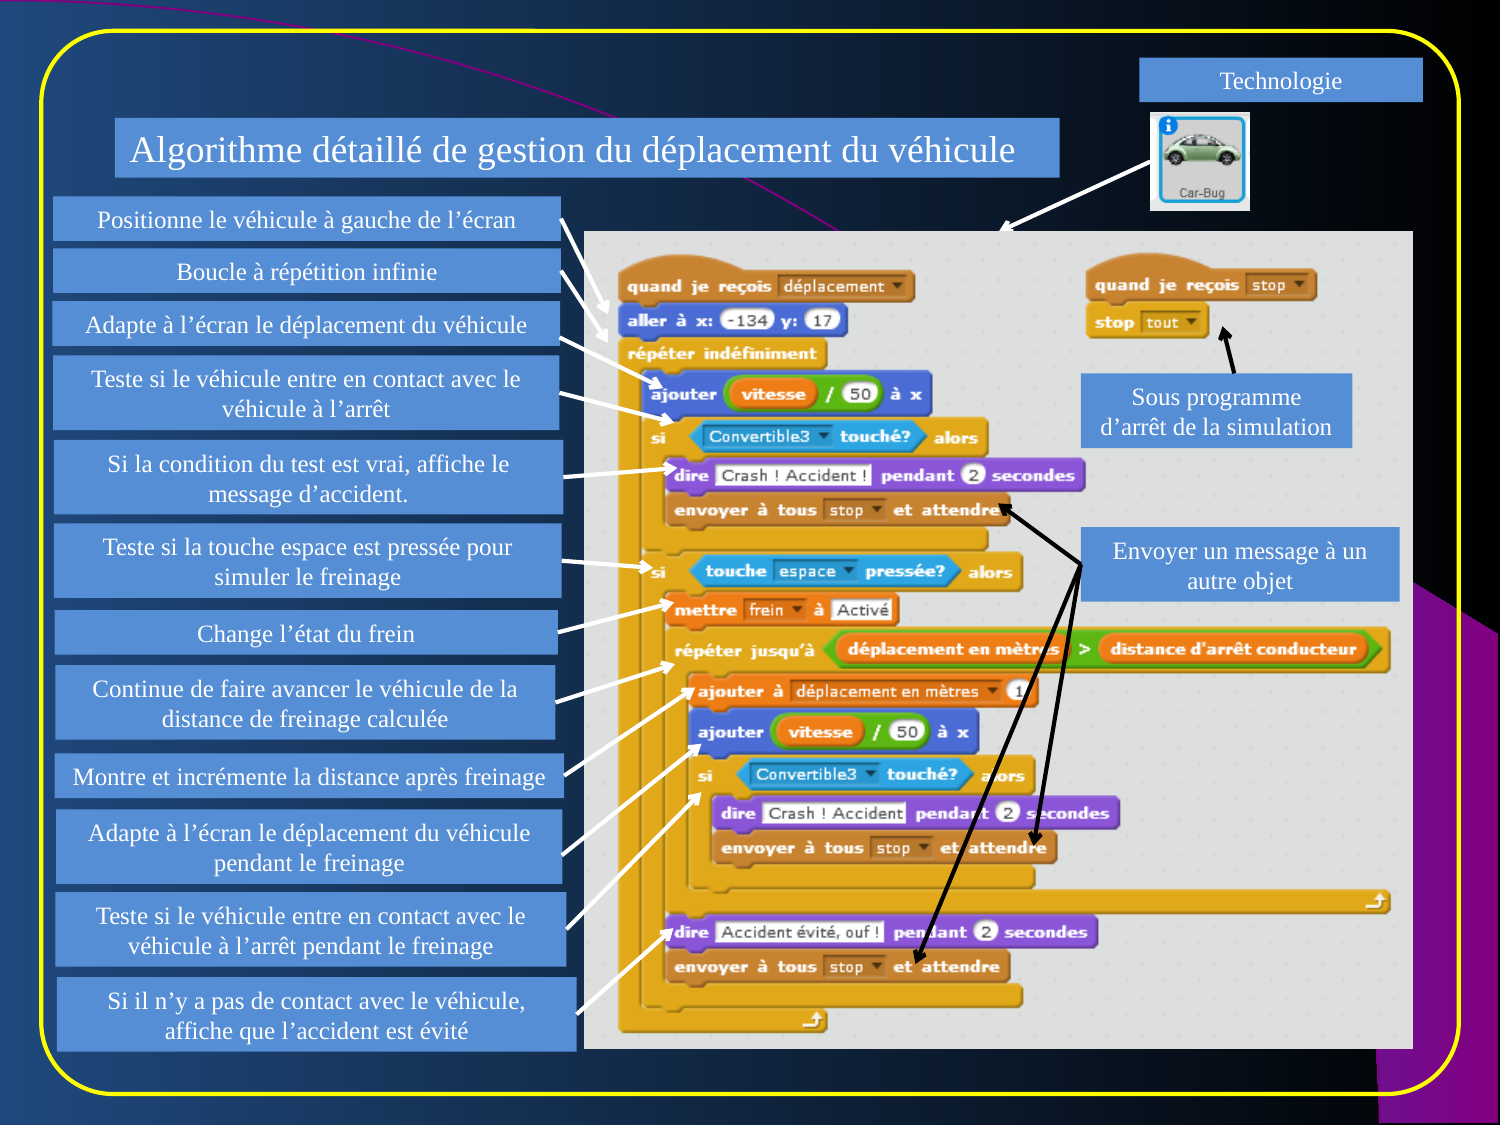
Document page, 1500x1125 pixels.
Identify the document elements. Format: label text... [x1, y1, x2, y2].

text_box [566, 791, 702, 931]
picture [1149, 112, 1251, 212]
text_box Boucle à répétition infinie [53, 248, 555, 293]
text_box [559, 337, 664, 389]
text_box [915, 564, 1081, 965]
text_box Algorithme détaillé de gestion du déplacement du véhicule [114, 117, 1060, 178]
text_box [559, 393, 675, 423]
text_box Teste si la touche espace est pressée pour simuler le freinage [53, 523, 562, 598]
text_box Teste si le véhicule entre en contact avec le véhicule à l’arrêt pendant le freinage [55, 892, 567, 967]
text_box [560, 270, 609, 335]
picture [584, 231, 1413, 1050]
text_box Teste si le véhicule entre en contact avec le véhicule à l’arrêt [53, 355, 560, 431]
text_box [39, 28, 1461, 1097]
text_box Continue de faire avancer le véhicule de la distance de freinage calculée [55, 665, 556, 740]
text_box Adapte à l’écran le déplacement du véhicule [52, 301, 555, 346]
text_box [555, 663, 676, 704]
text_box Change l’état du frein [54, 610, 558, 655]
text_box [563, 687, 696, 742]
text_box Montre et incrémente la distance après freinage [54, 753, 556, 799]
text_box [561, 743, 702, 796]
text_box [576, 927, 674, 1016]
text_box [557, 602, 675, 633]
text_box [997, 503, 1081, 563]
text_box Si il n’y a pas de contact avec le véhicule, affiche que l’accident est évité [56, 977, 577, 1052]
text_box Positionne le véhicule à gauche de l’écran [53, 196, 561, 241]
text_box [1222, 325, 1235, 374]
text_box Technologie [1139, 57, 1423, 103]
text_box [561, 561, 654, 569]
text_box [560, 218, 609, 270]
text_box Si la condition du test est vrai, affiche le message d’accident. [53, 439, 564, 515]
text_box Adapte à l’écran le déplacement du véhicule pendant le freinage [56, 809, 561, 884]
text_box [998, 161, 1151, 230]
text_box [563, 467, 678, 478]
